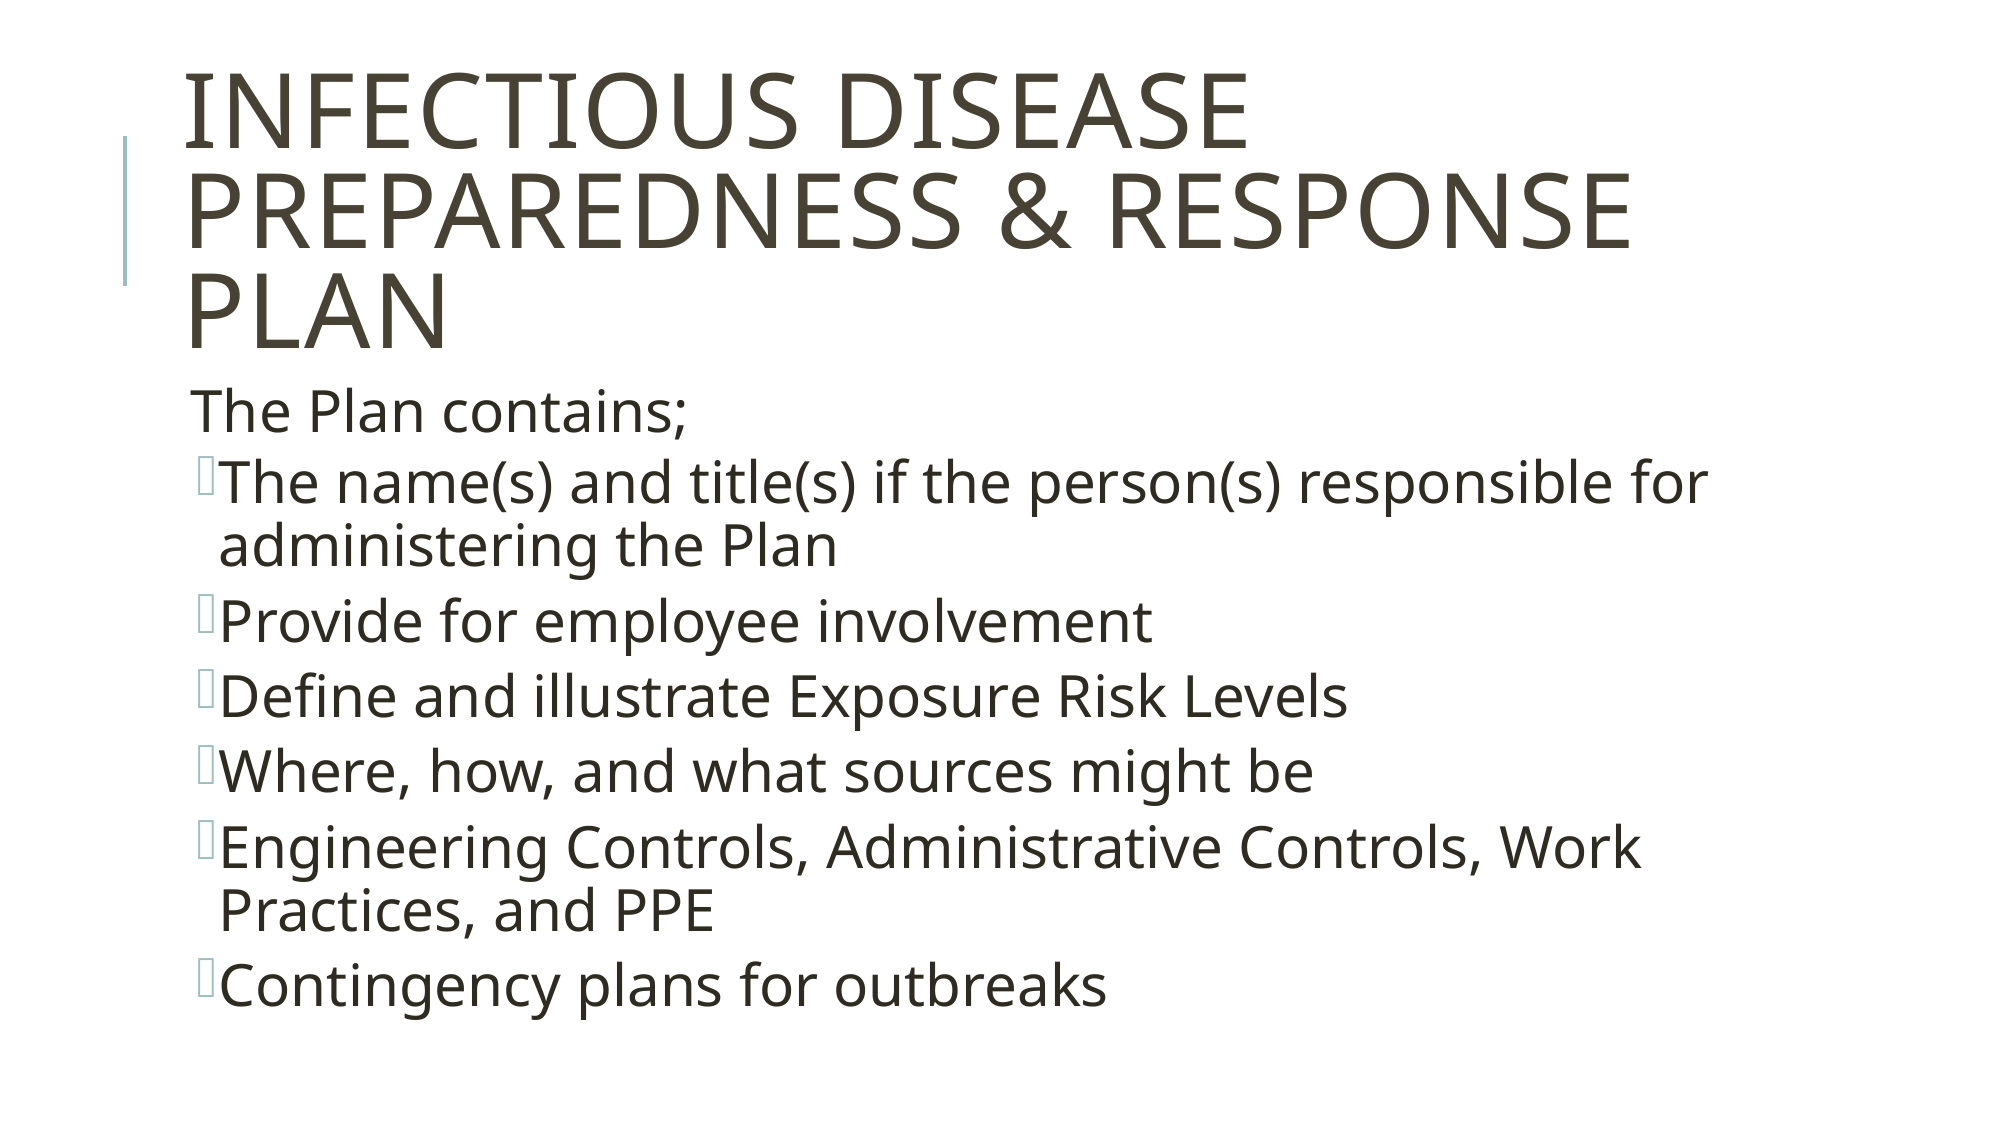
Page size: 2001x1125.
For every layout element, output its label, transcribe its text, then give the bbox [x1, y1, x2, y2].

list The Plan contains; The name(s) and title(s) if the person(s) responsible for administering the Plan Provide for employee involvement Define and illustrate Exposure Risk Levels Where, how, and what sources might be Engineering Controls, Administrative Controls, Work Practices, and PPE Contingency plans for outbreaks [168, 375, 1763, 1035]
title Infectious Disease Preparedness & Response Plan [168, 96, 1763, 342]
